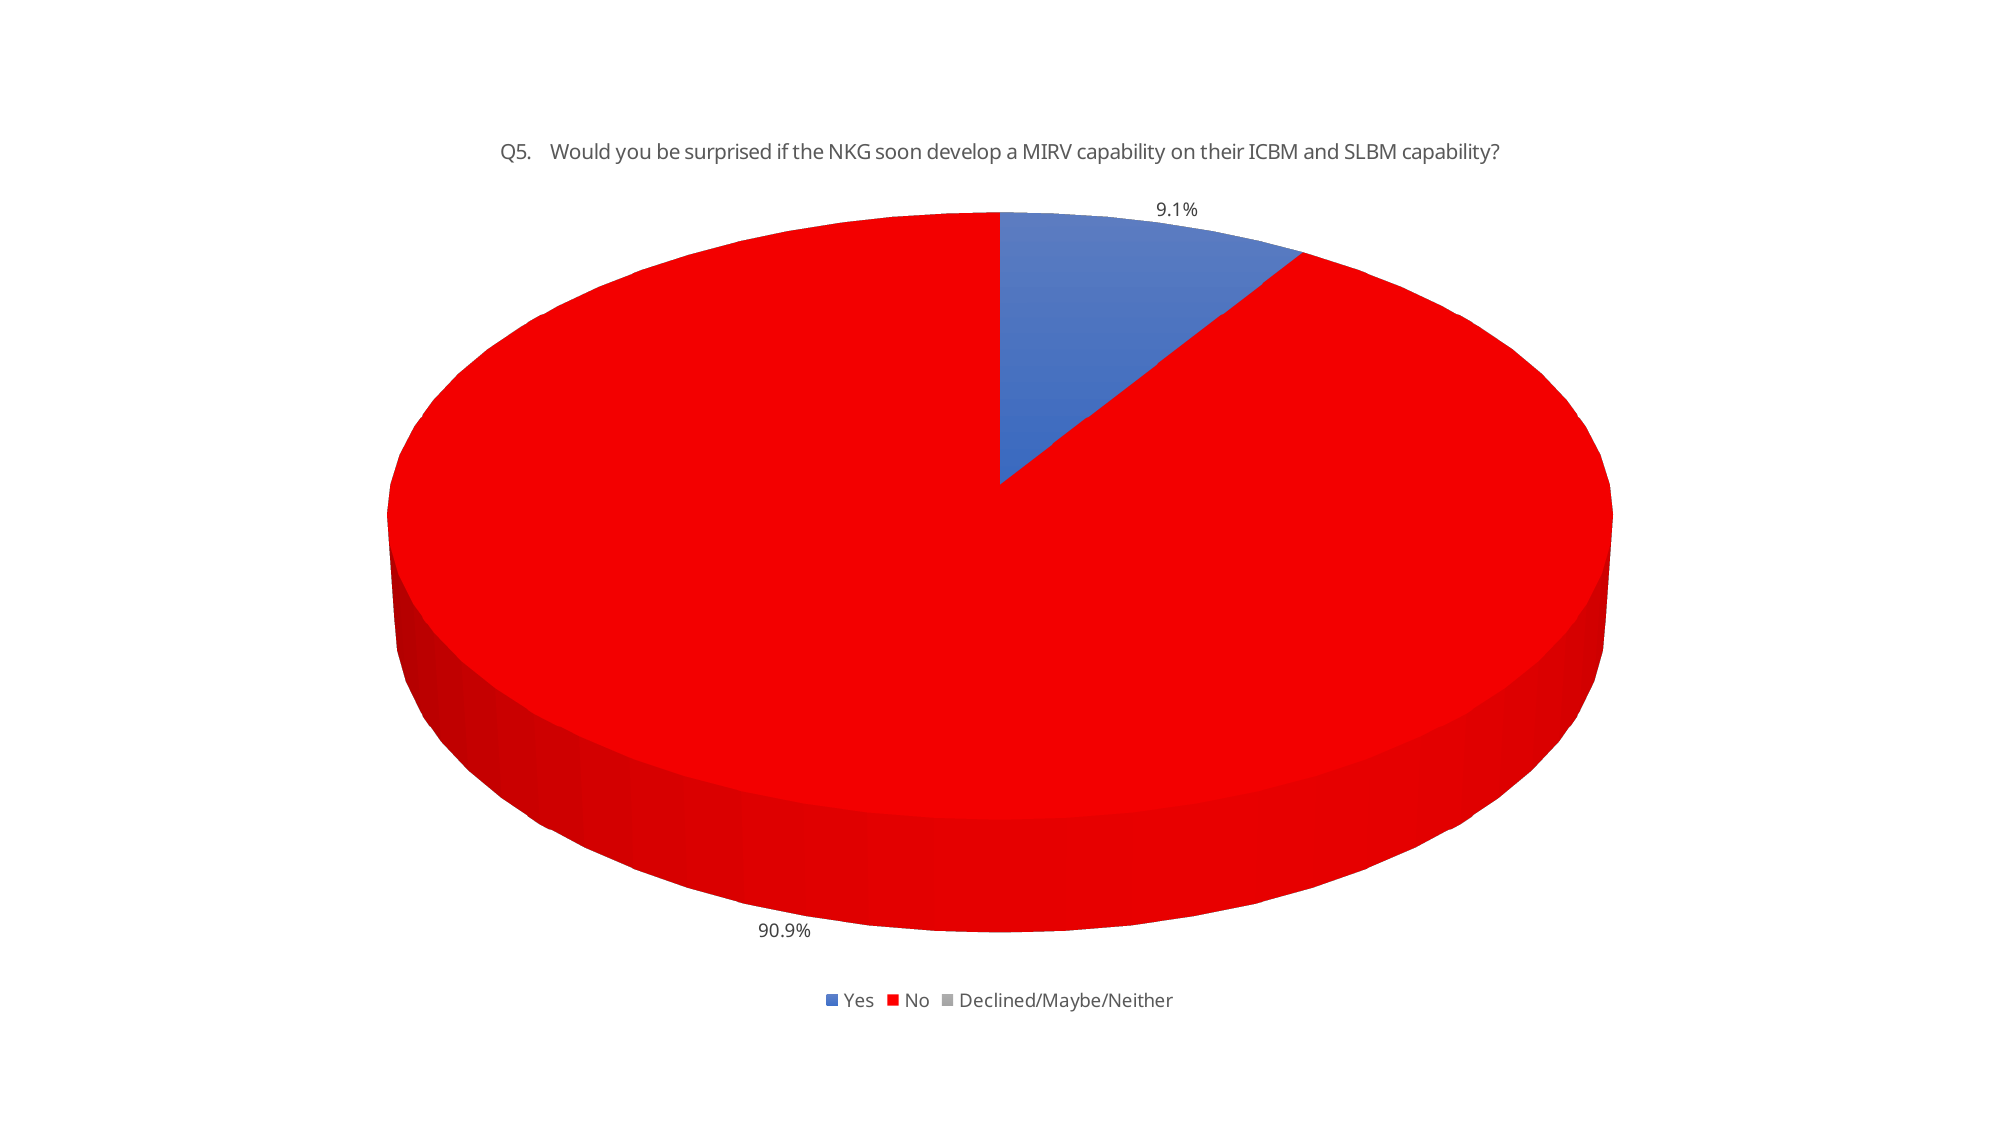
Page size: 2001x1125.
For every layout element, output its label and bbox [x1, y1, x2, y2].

chart [105, 105, 1895, 1020]
